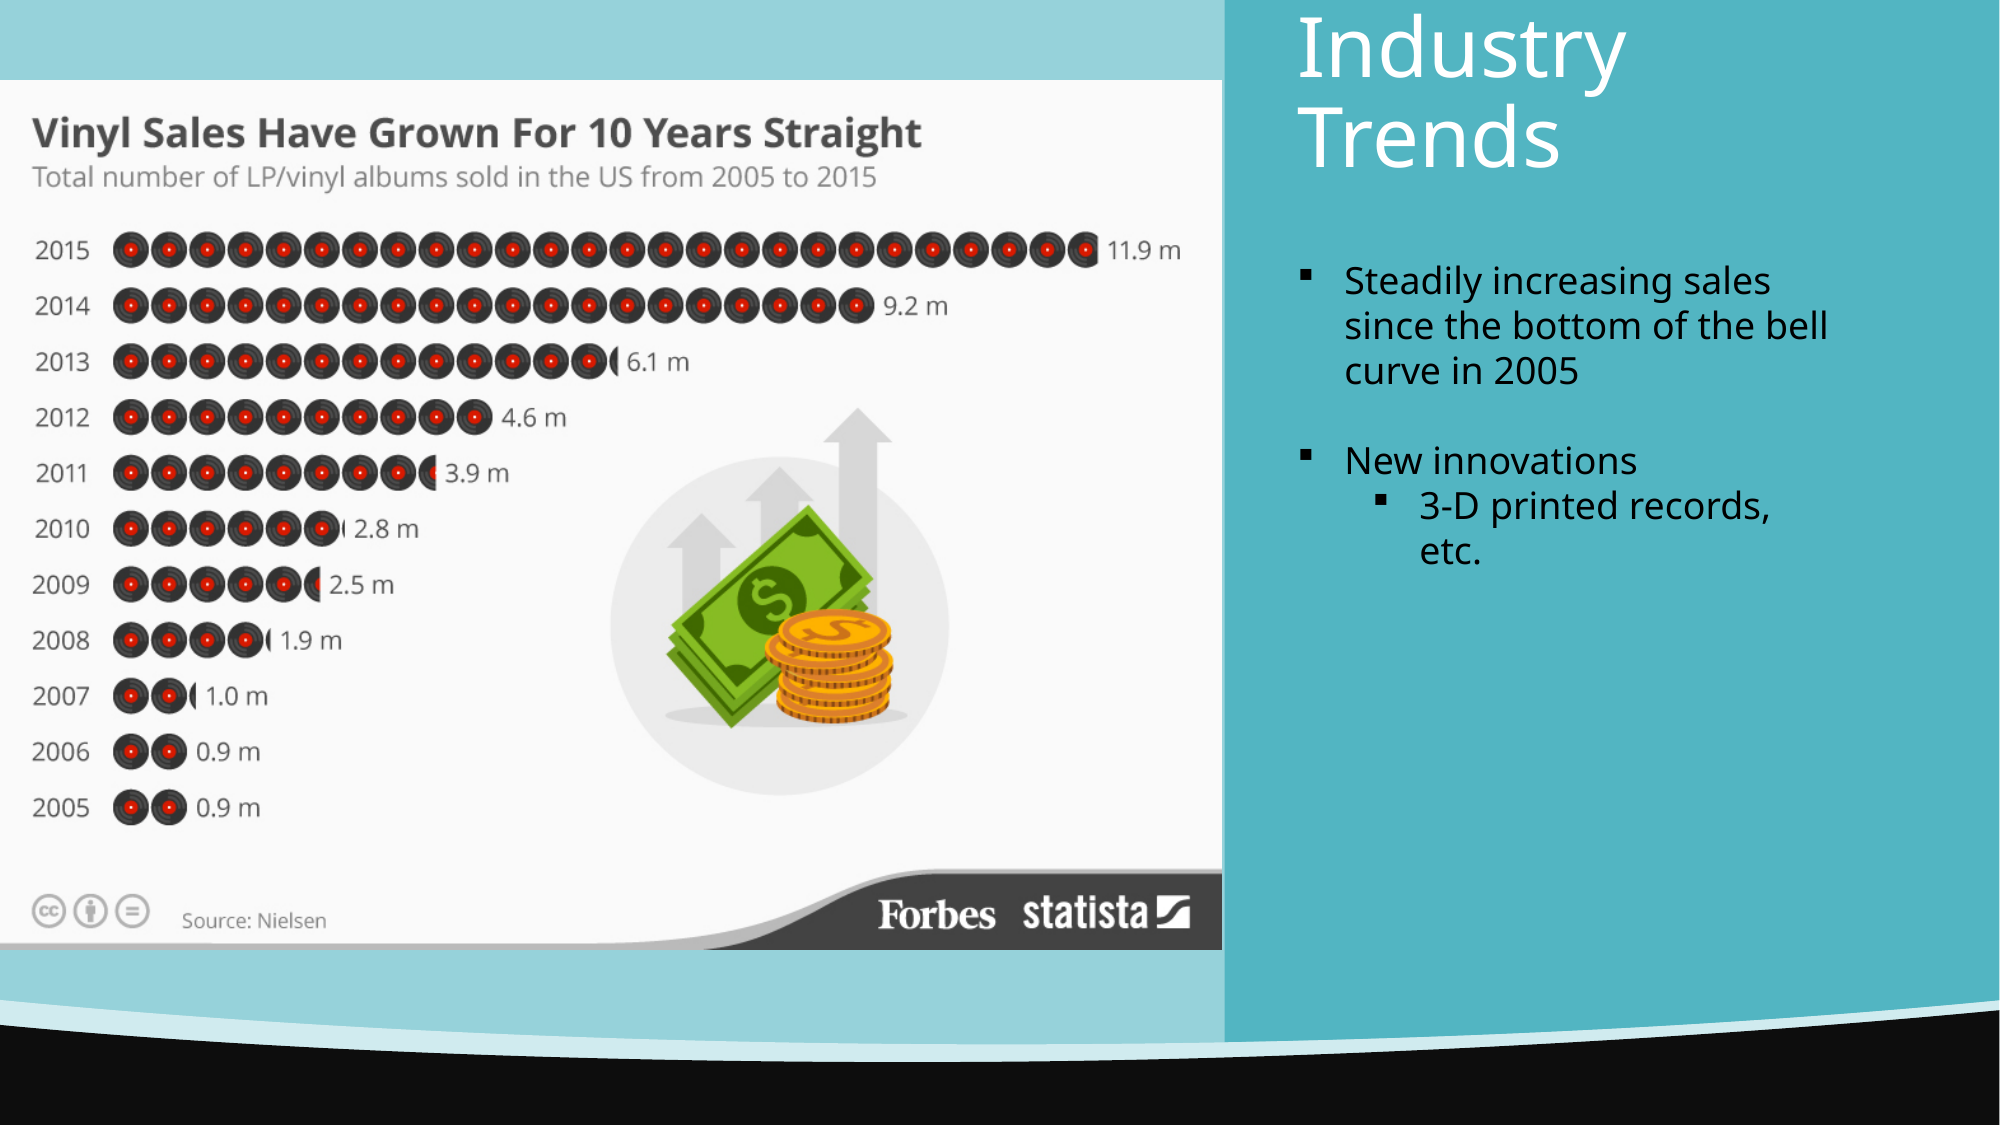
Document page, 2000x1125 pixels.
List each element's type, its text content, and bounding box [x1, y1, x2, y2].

title Industry Trends [1282, 80, 1903, 193]
text_box Steadily increasing sales since the bottom of the bell curve in 2005 New innovations 3-D printed records, etc. [1282, 249, 1858, 580]
picture [0, 80, 1222, 950]
